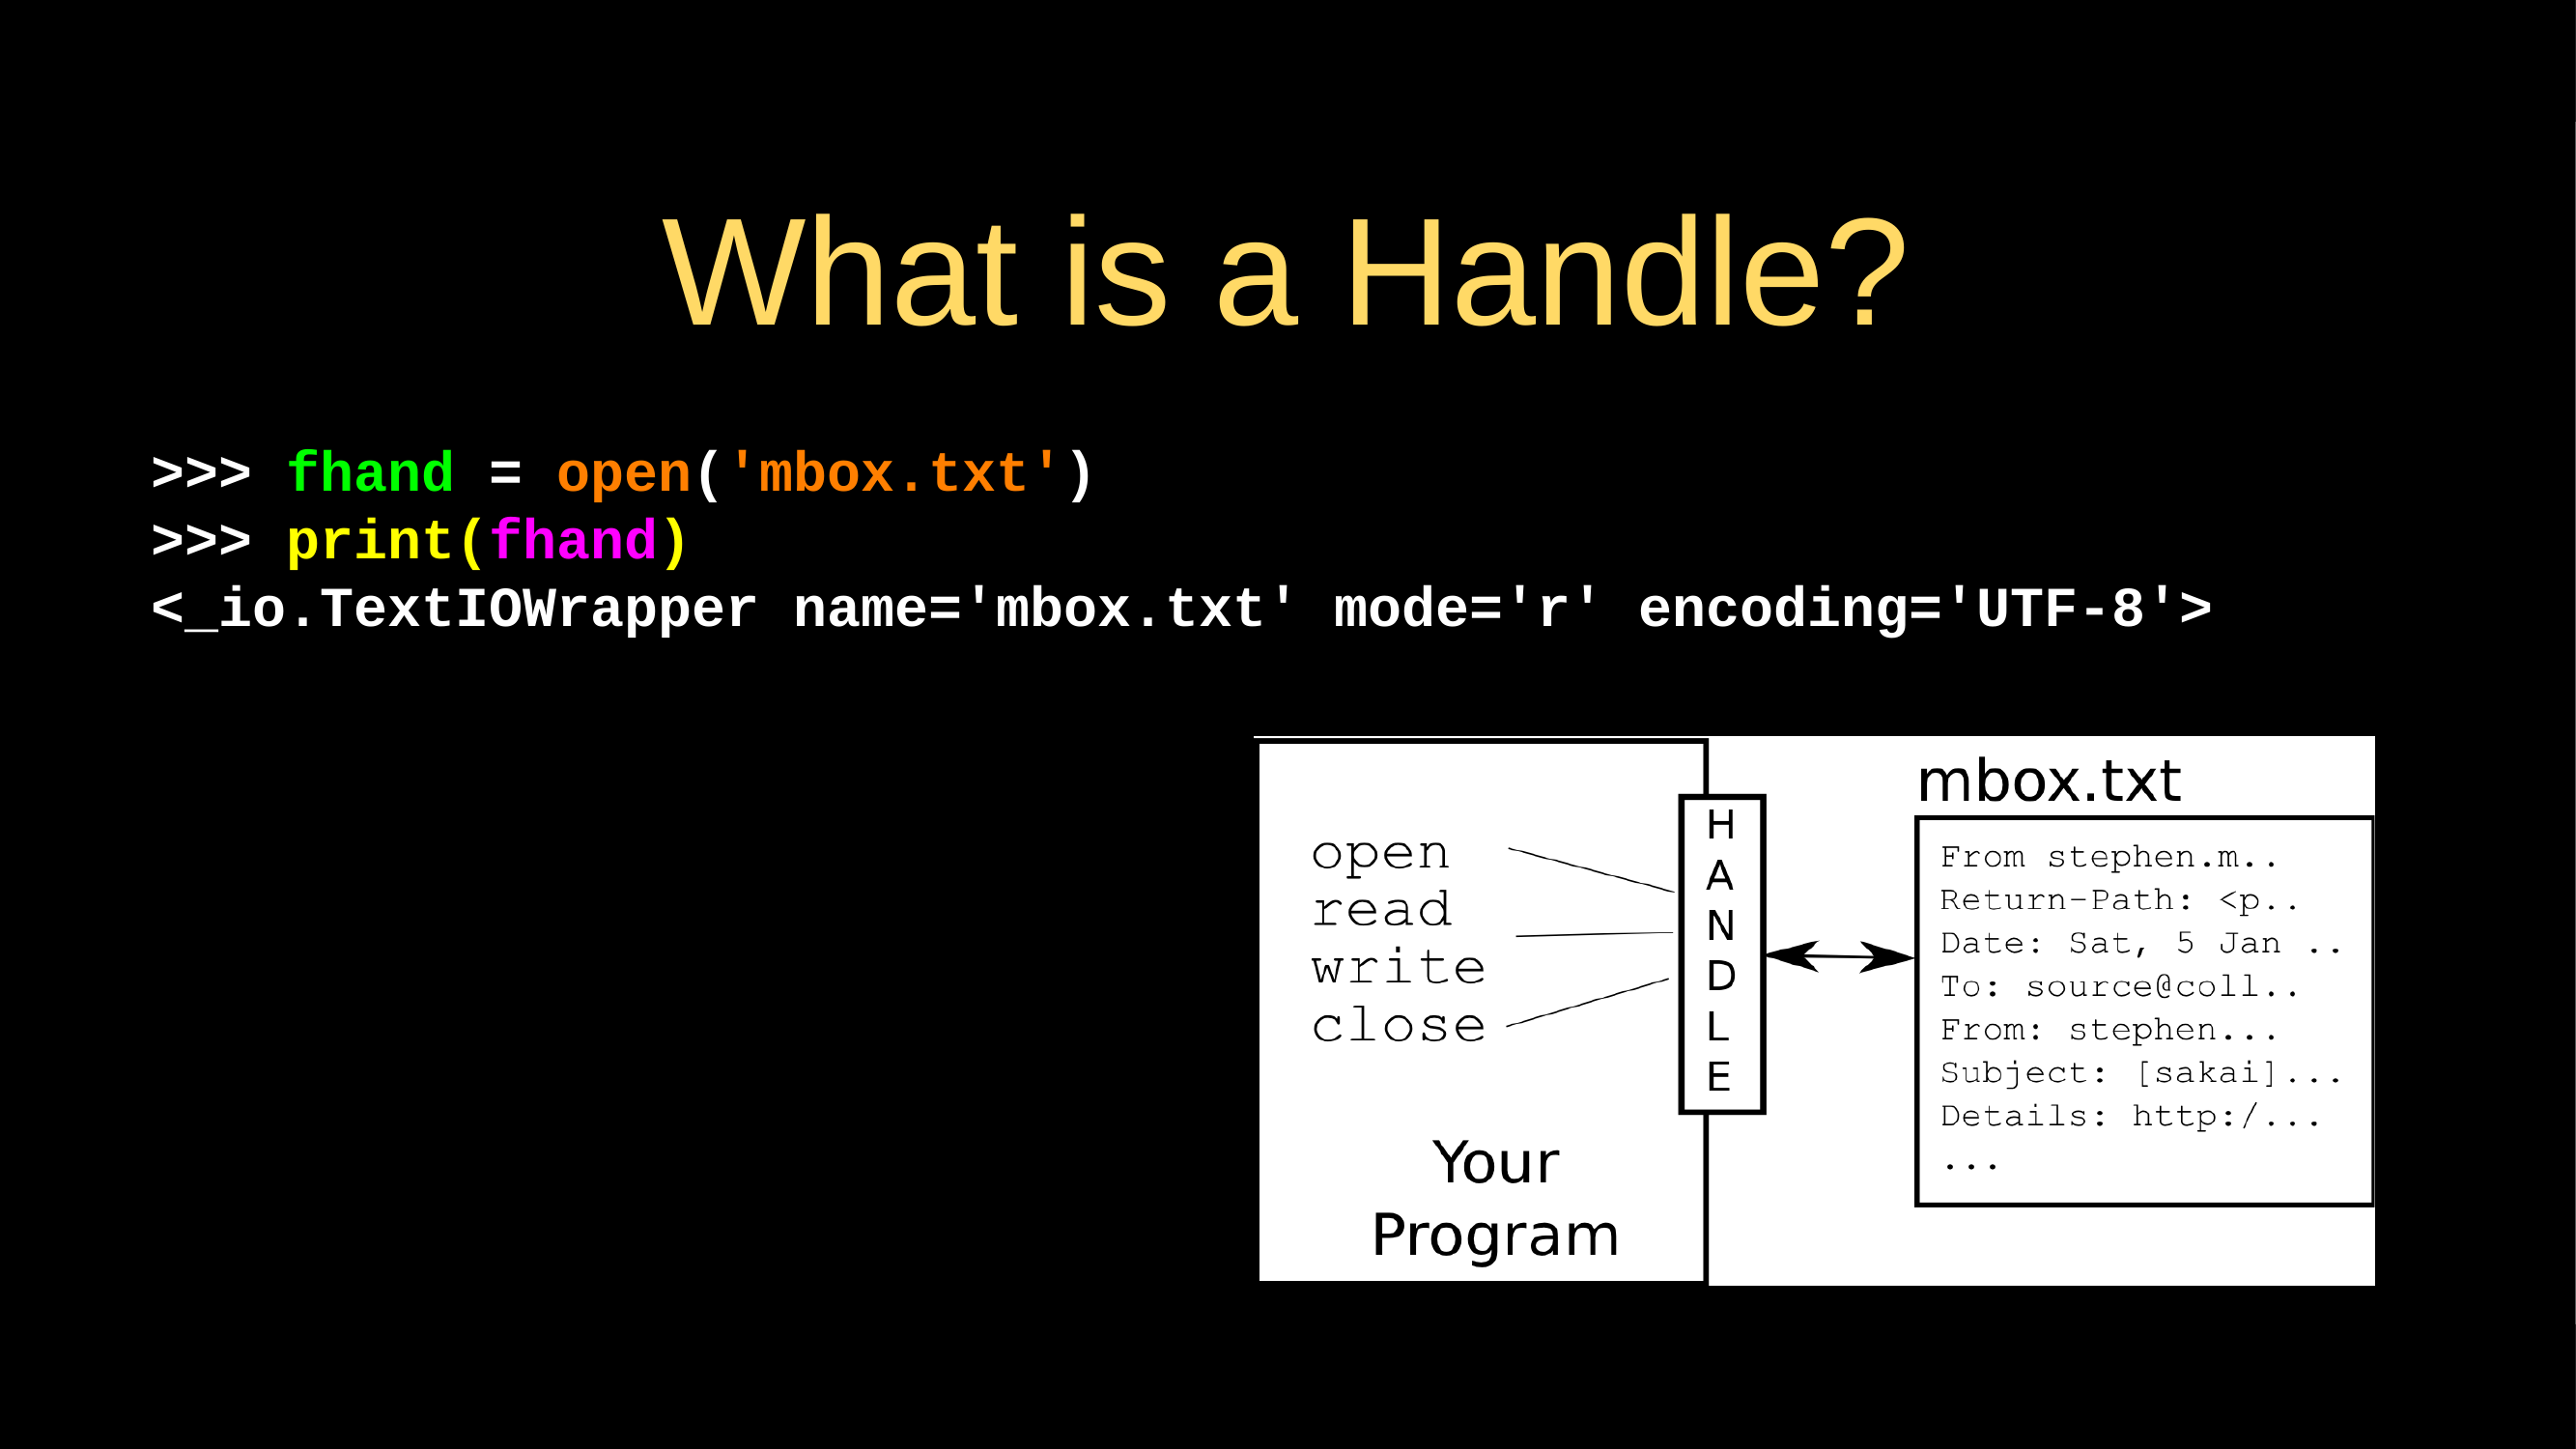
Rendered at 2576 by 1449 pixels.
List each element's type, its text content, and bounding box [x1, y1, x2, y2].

text_box >>> fhand = open('mbox.txt') >>> print(fhand) <_io.TextIOWrapper name='mbox.txt' mode='r' encoding='UTF-8'> [151, 404, 2432, 668]
picture [1254, 736, 2375, 1286]
title What is a Handle? [183, 125, 2391, 403]
